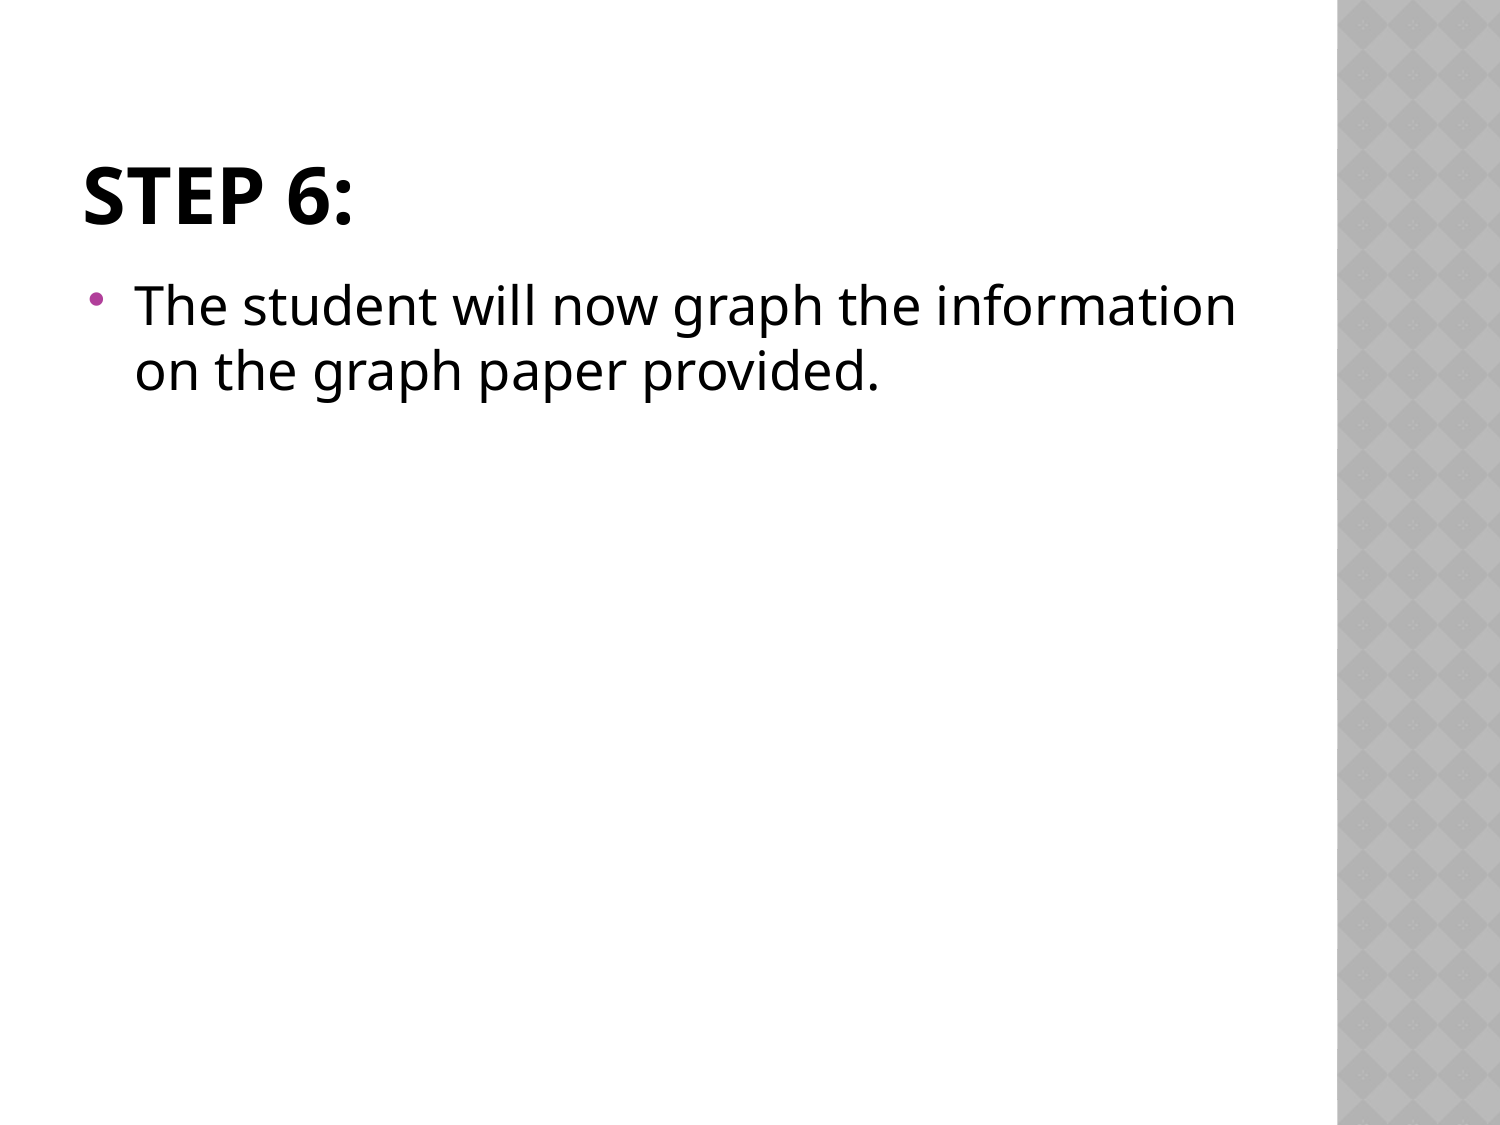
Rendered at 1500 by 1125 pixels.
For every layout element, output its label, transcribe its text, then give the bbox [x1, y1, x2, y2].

title Step 6: [75, 52, 1263, 240]
list The student will now graph the information on the graph paper provided. [75, 264, 1263, 1059]
